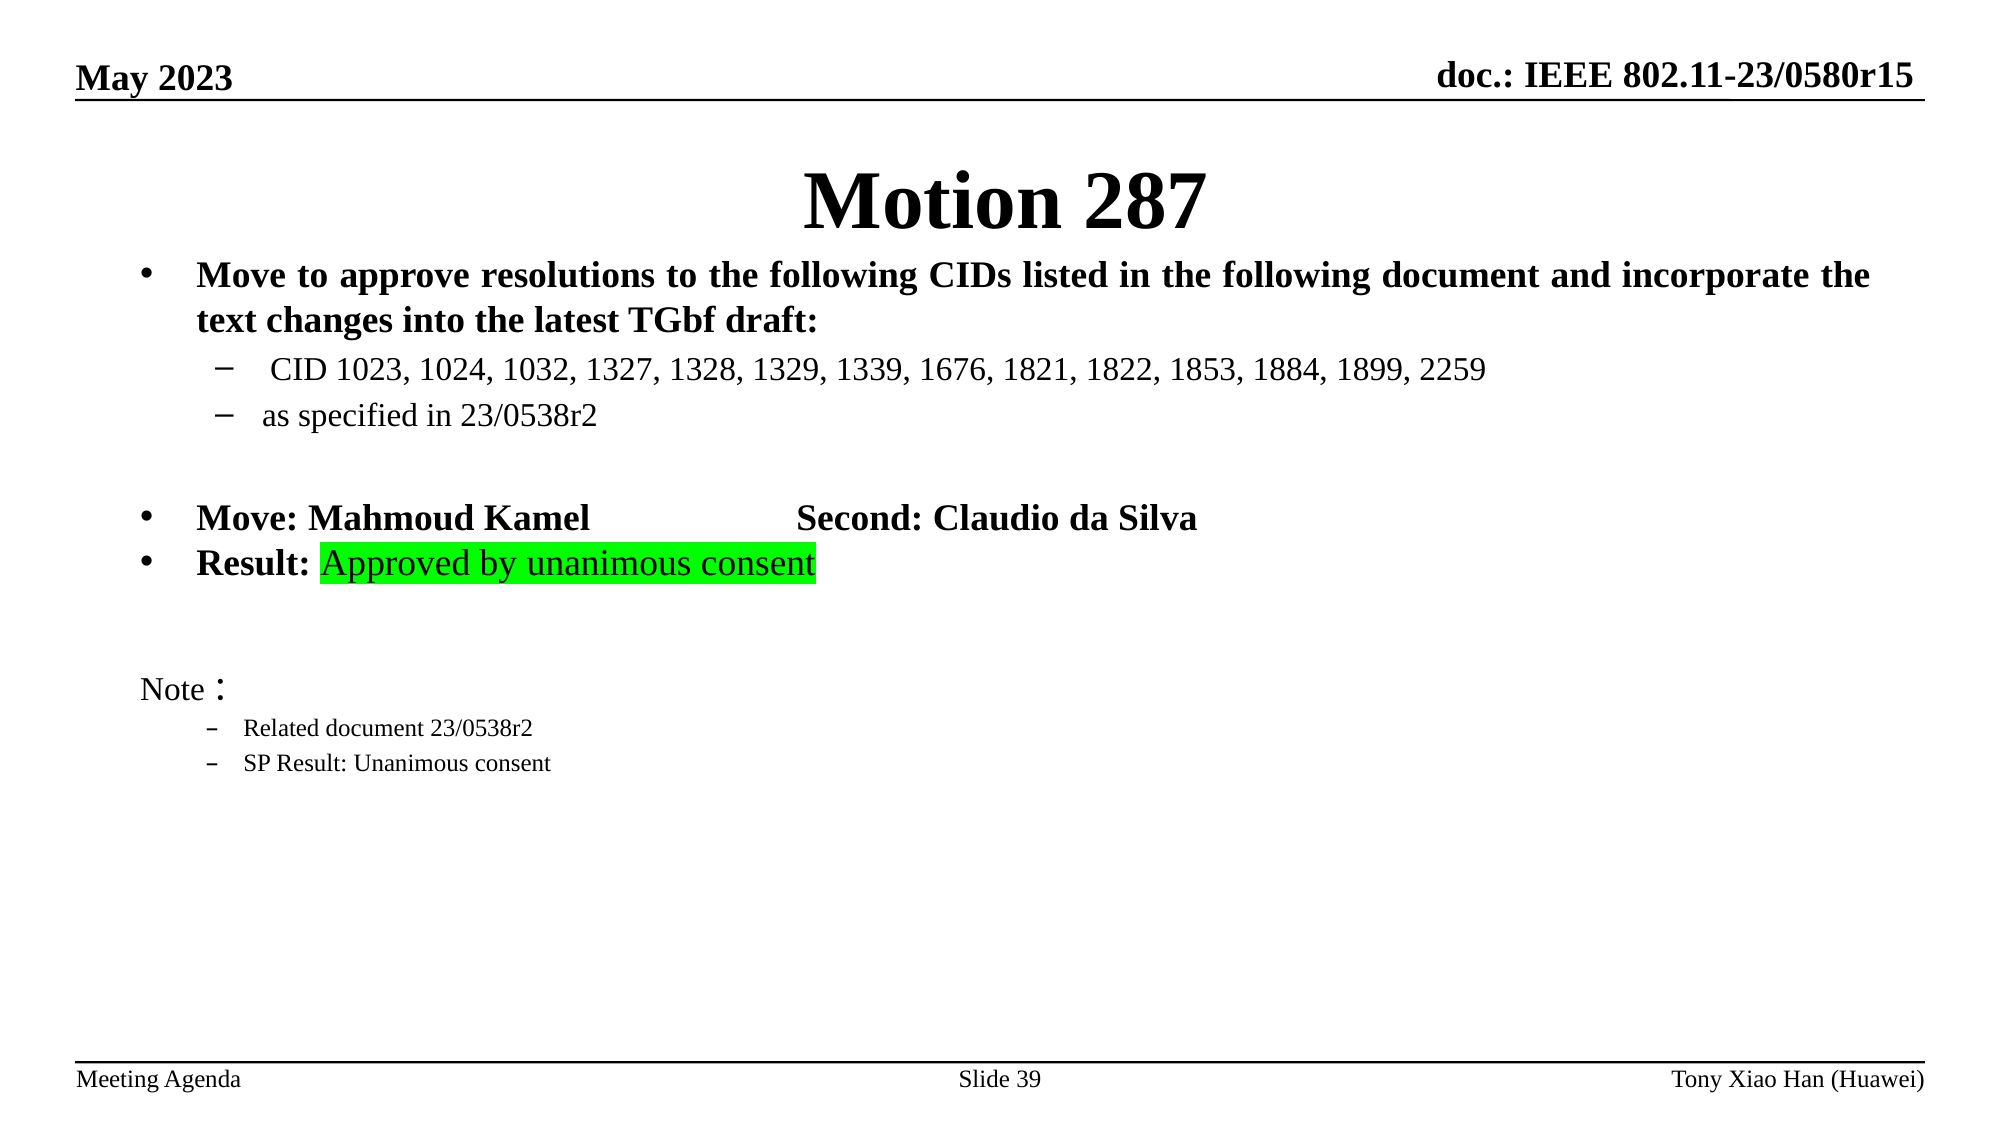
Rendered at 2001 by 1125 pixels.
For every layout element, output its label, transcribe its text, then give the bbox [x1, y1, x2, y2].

text_box Move to approve resolutions to the following CIDs listed in the following document and incorporate the text changes into the latest TGbf draft: CID 1023, 1024, 1032, 1327, 1328, 1329, 1339, 1676, 1821, 1822, 1853, 1884, 1899, 2259 as specified in 23/0538r2 Move: Mahmoud Kamel Second: Claudio da Silva Result: Approved by unanimous consent Note： Related document 23/0538r2 SP Result: Unanimous consent [125, 212, 1888, 900]
text_box Motion 287 [368, 137, 1644, 212]
